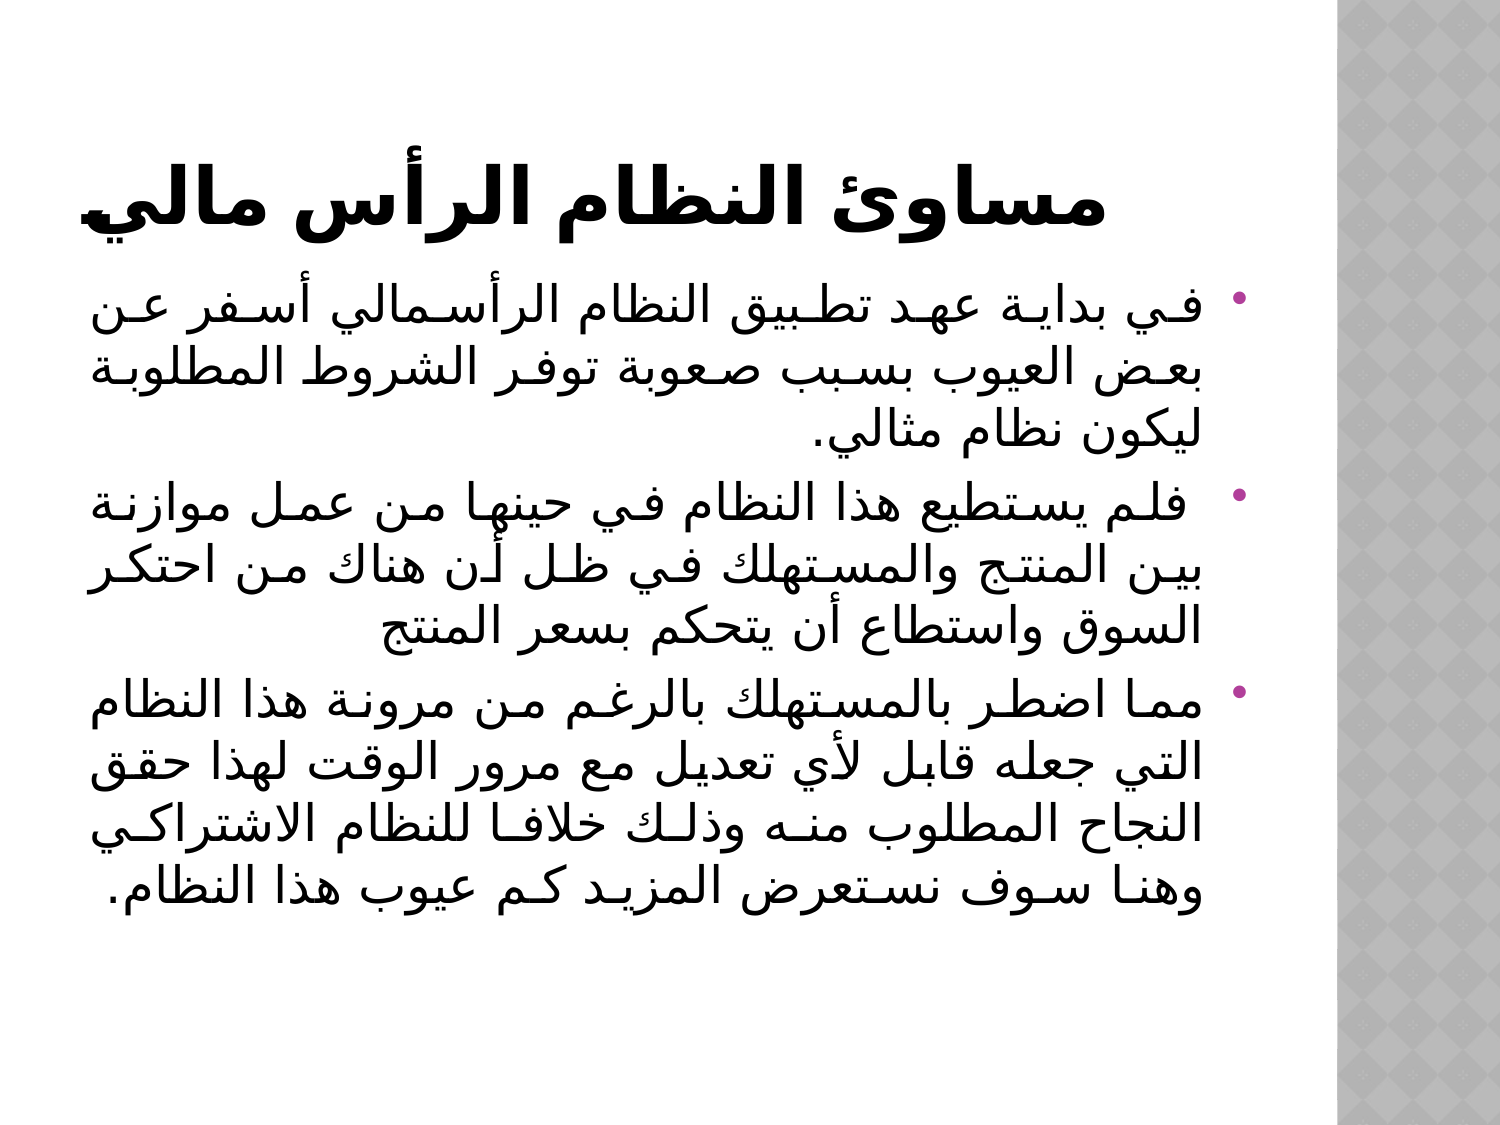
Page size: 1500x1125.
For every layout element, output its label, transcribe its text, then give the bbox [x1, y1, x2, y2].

list في بداية عهد تطبيق النظام الرأسمالي أسفر عن بعض العيوب بسبب صعوبة توفر الشروط المطلوبة ليكون نظام مثالي. فلم يستطيع هذا النظام في حينها من عمل موازنة بين المنتج والمستهلك في ظل أن هناك من احتكر السوق واستطاع أن يتحكم بسعر المنتج مما اضطر بالمستهلك بالرغم من مرونة هذا النظام التي جعله قابل لأي تعديل مع مرور الوقت لهذا حقق النجاح المطلوب منه وذلك خلافا للنظام الاشتراكي وهنا سوف نستعرض المزيد كم عيوب هذا النظام. [75, 264, 1263, 1059]
title مساوئ النظام الرأس مالي [75, 52, 1263, 240]
